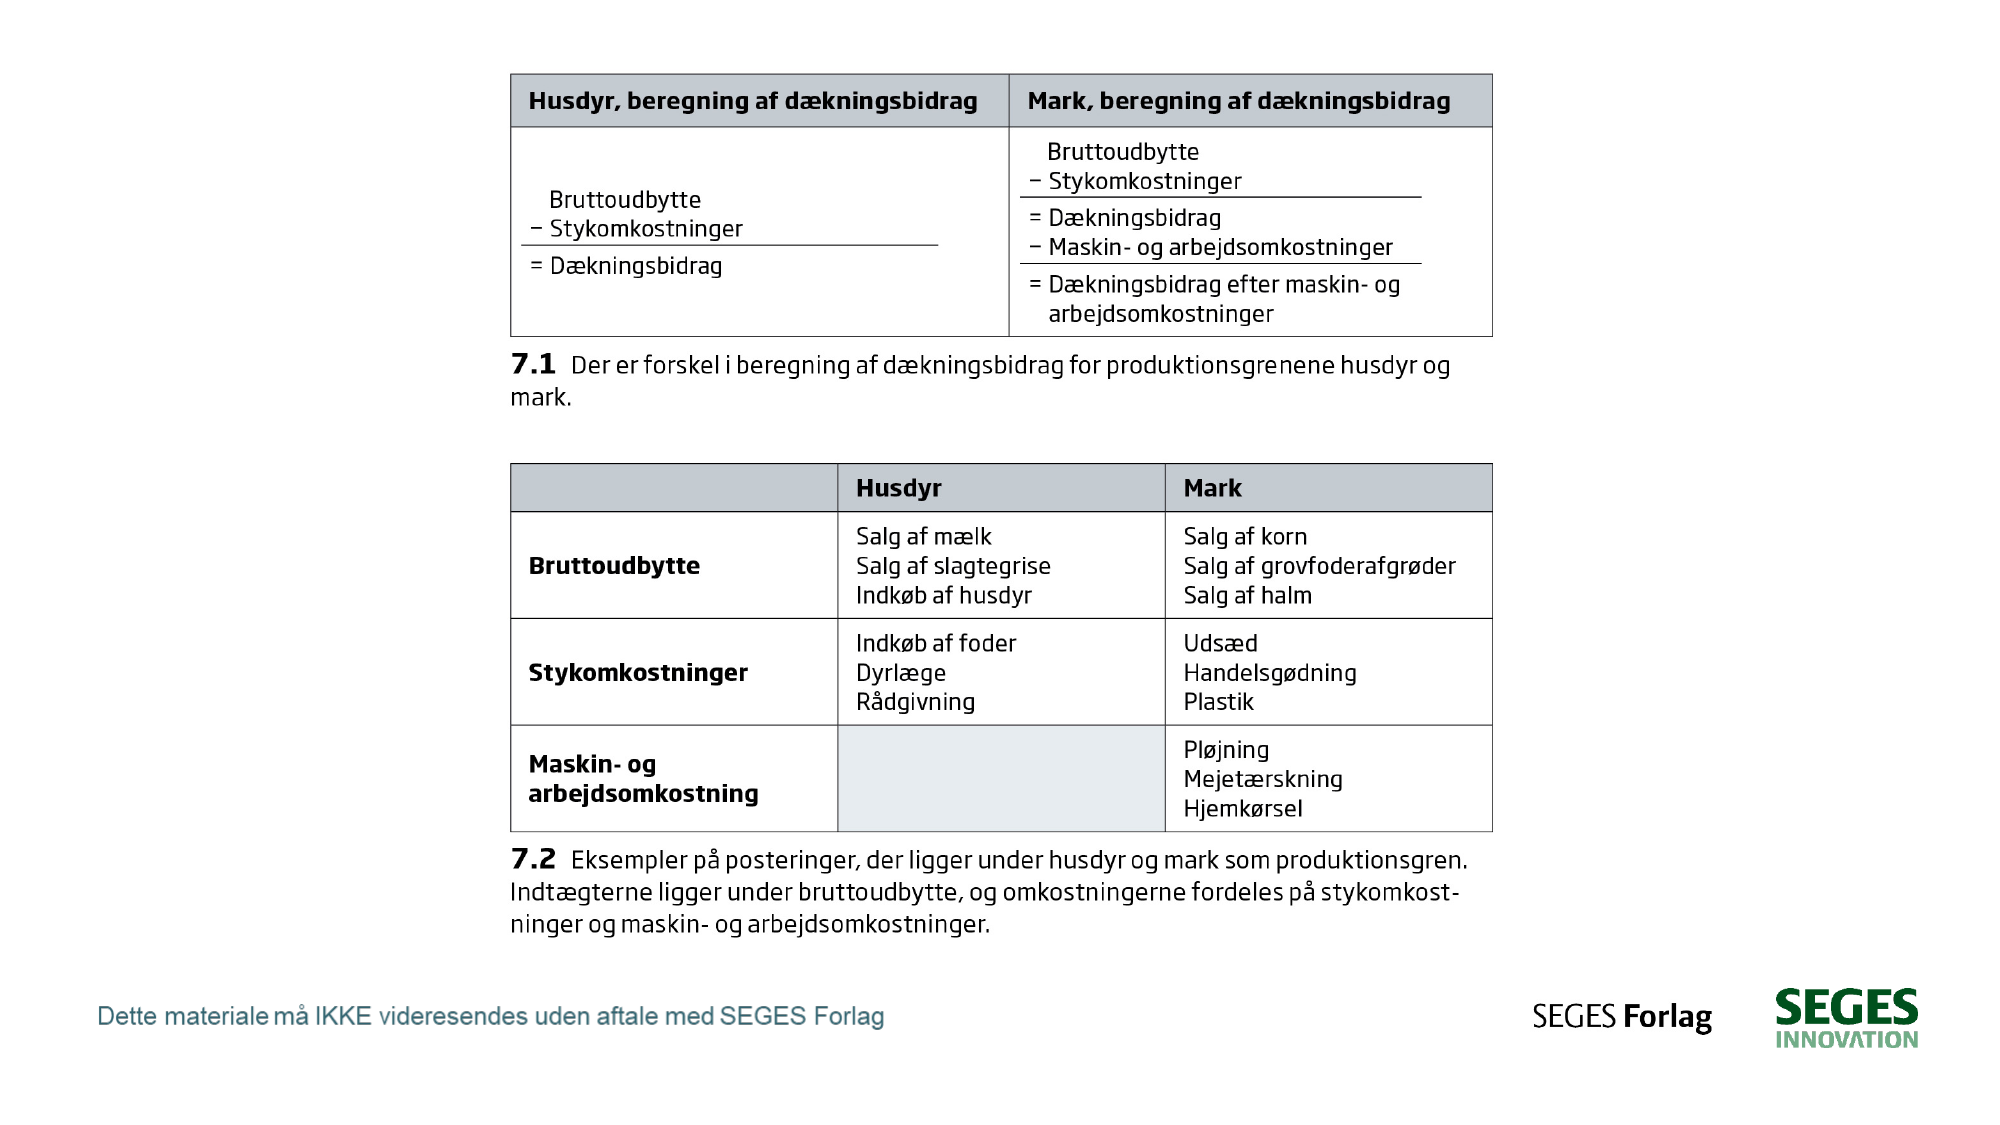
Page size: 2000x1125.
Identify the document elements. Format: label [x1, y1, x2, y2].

picture [82, 991, 1108, 1045]
picture [1519, 996, 1725, 1040]
picture [496, 59, 1503, 945]
picture [1776, 988, 1918, 1048]
